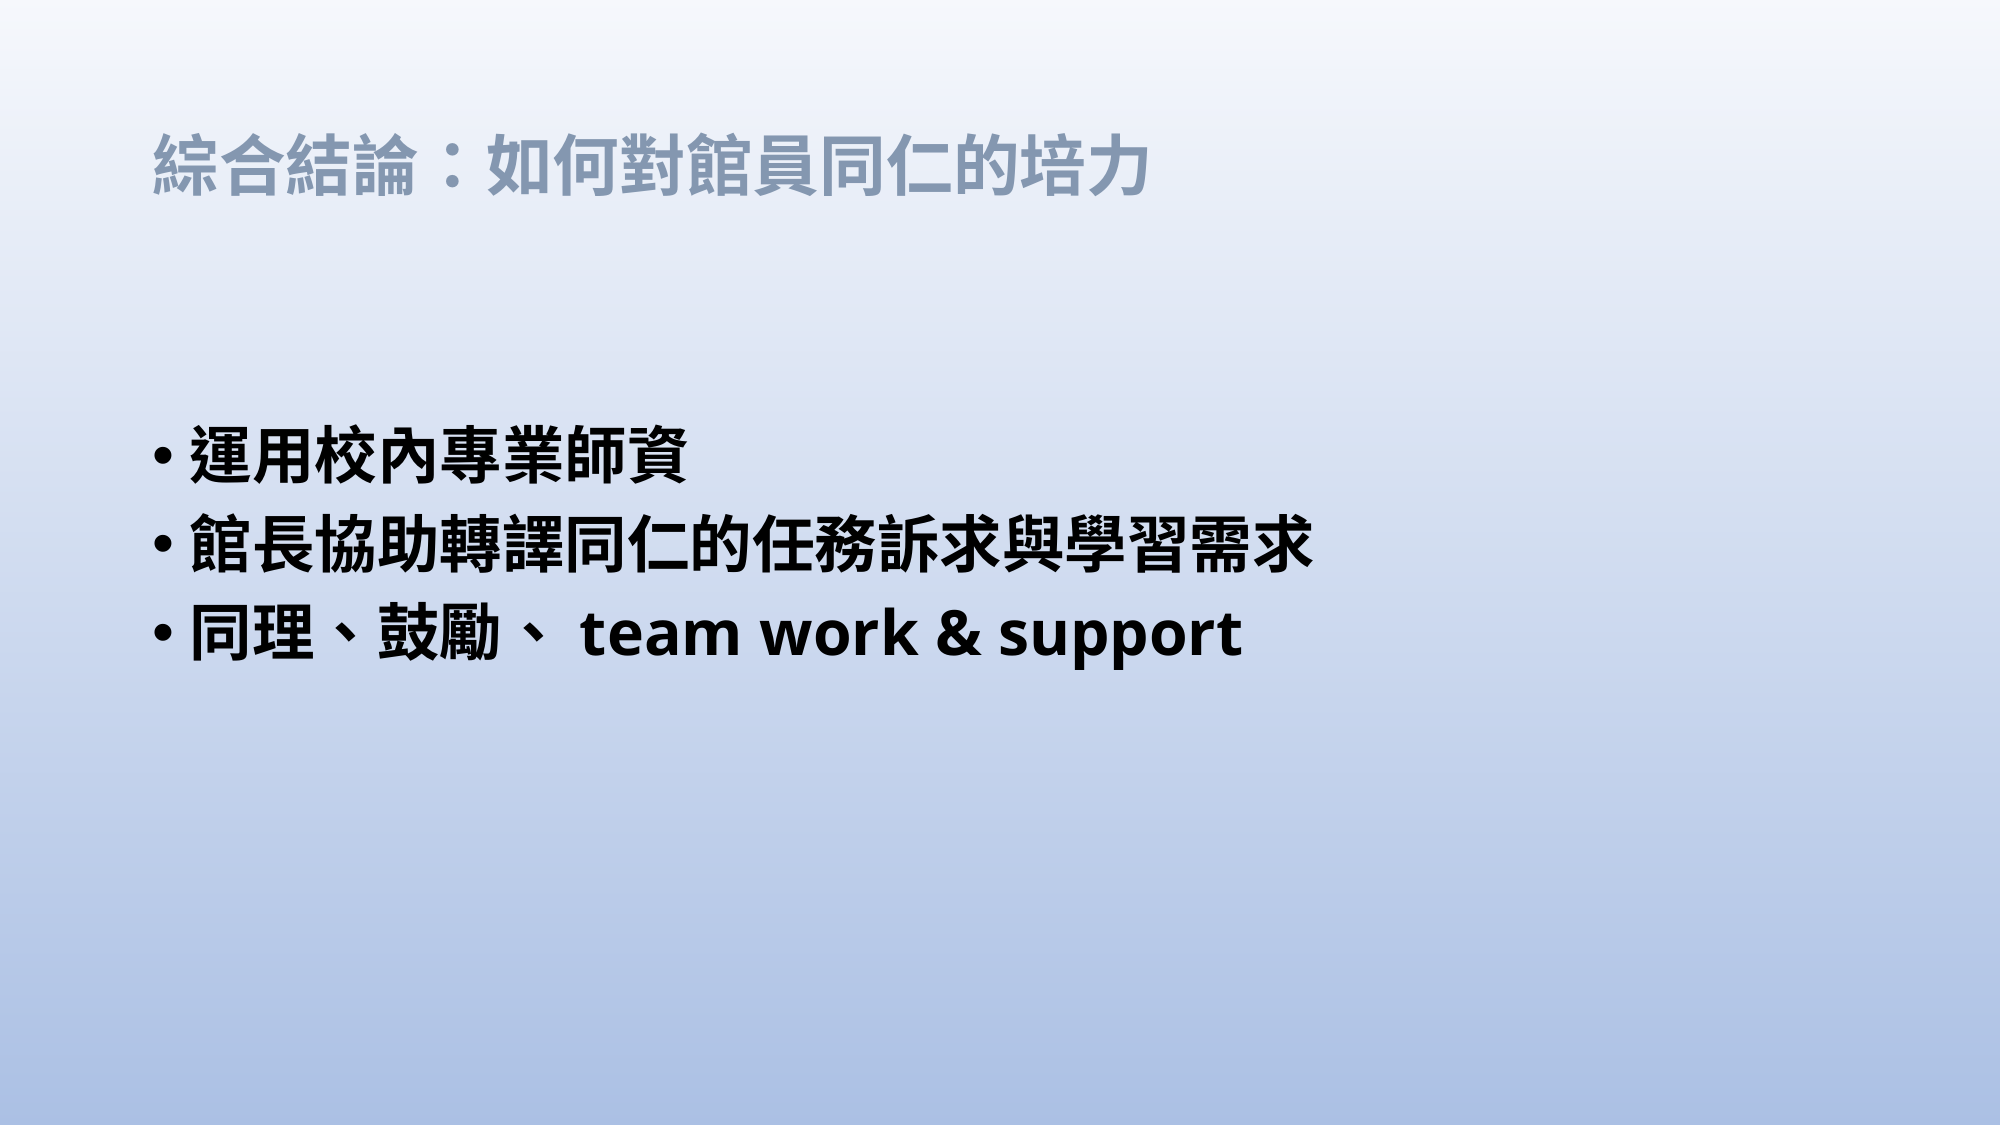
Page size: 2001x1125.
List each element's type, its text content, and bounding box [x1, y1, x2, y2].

list 運用校內專業師資 館長協助轉譯同仁的任務訴求與學習需求 同理、鼓勵、team work & support [137, 321, 1863, 1066]
title 綜合結論：如何對館員同仁的培力 [137, 59, 1863, 278]
